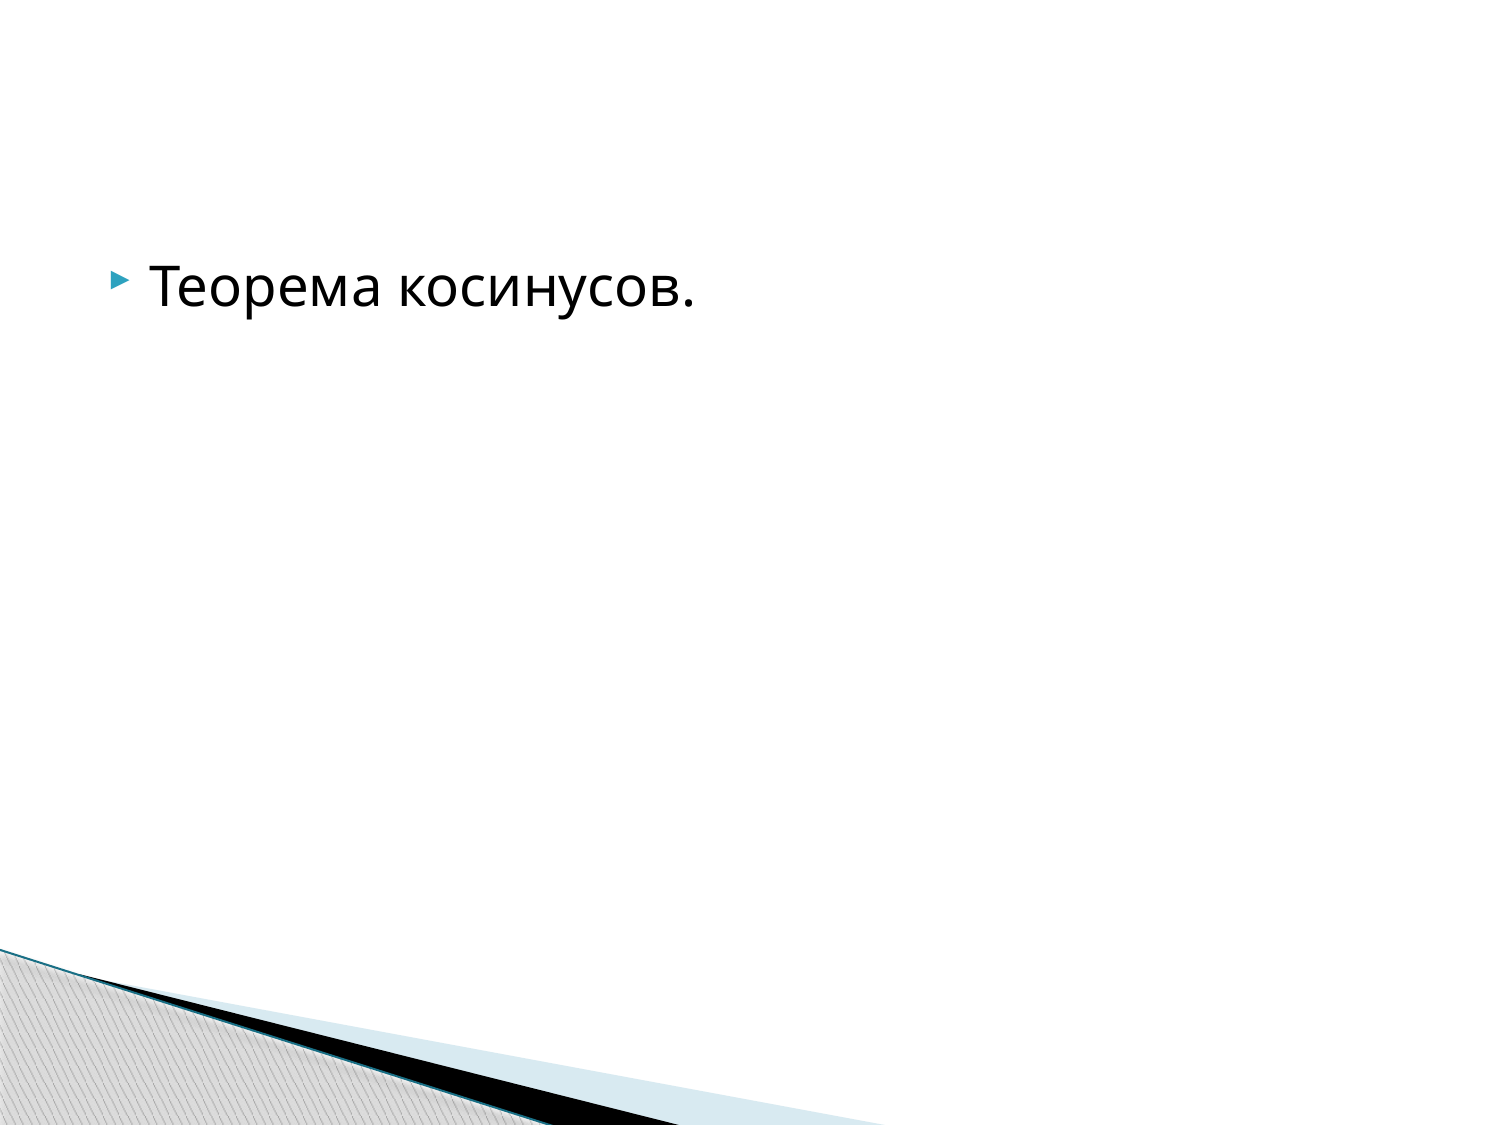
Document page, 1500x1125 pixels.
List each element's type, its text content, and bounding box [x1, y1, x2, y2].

list Теорема косинусов. [75, 243, 1425, 986]
